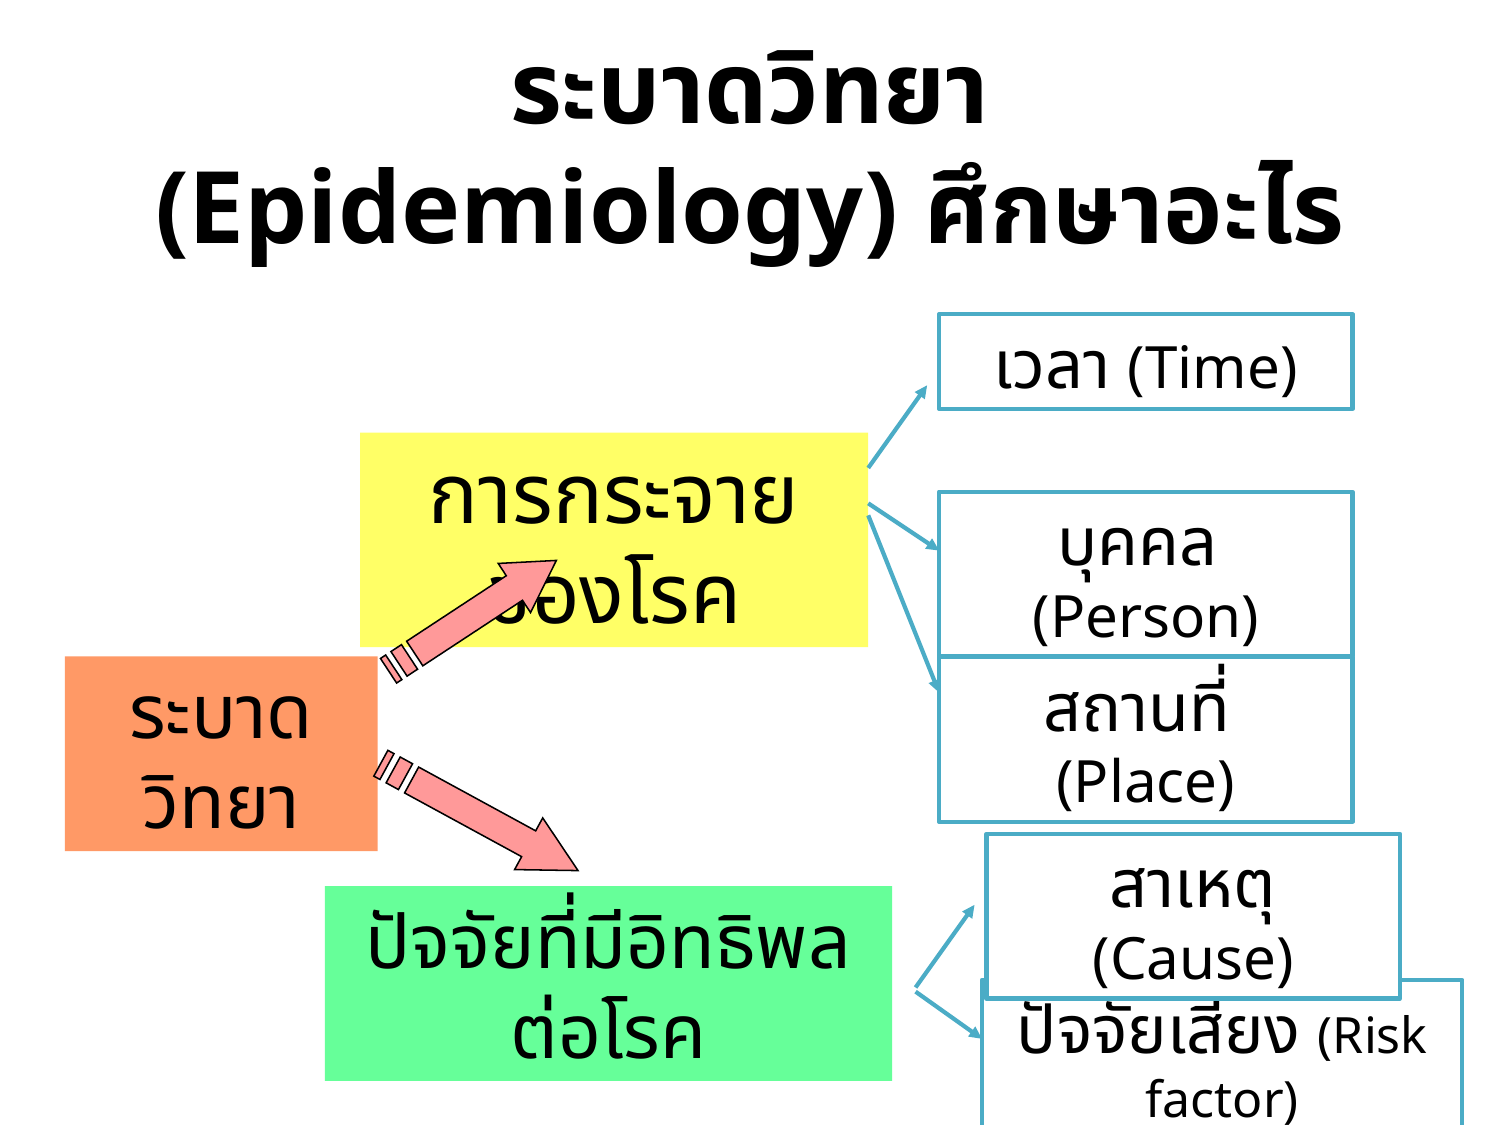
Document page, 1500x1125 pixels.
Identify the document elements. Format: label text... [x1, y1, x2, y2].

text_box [867, 491, 1353, 514]
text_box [359, 432, 869, 646]
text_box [915, 833, 1401, 988]
text_box ระบาดวิทยา [64, 656, 378, 852]
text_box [915, 979, 1463, 1076]
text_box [324, 787, 893, 993]
title ระบาดวิทยา (Epidemiology) ศึกษาอะไร [112, 75, 1388, 213]
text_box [867, 314, 1353, 469]
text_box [867, 515, 1353, 753]
